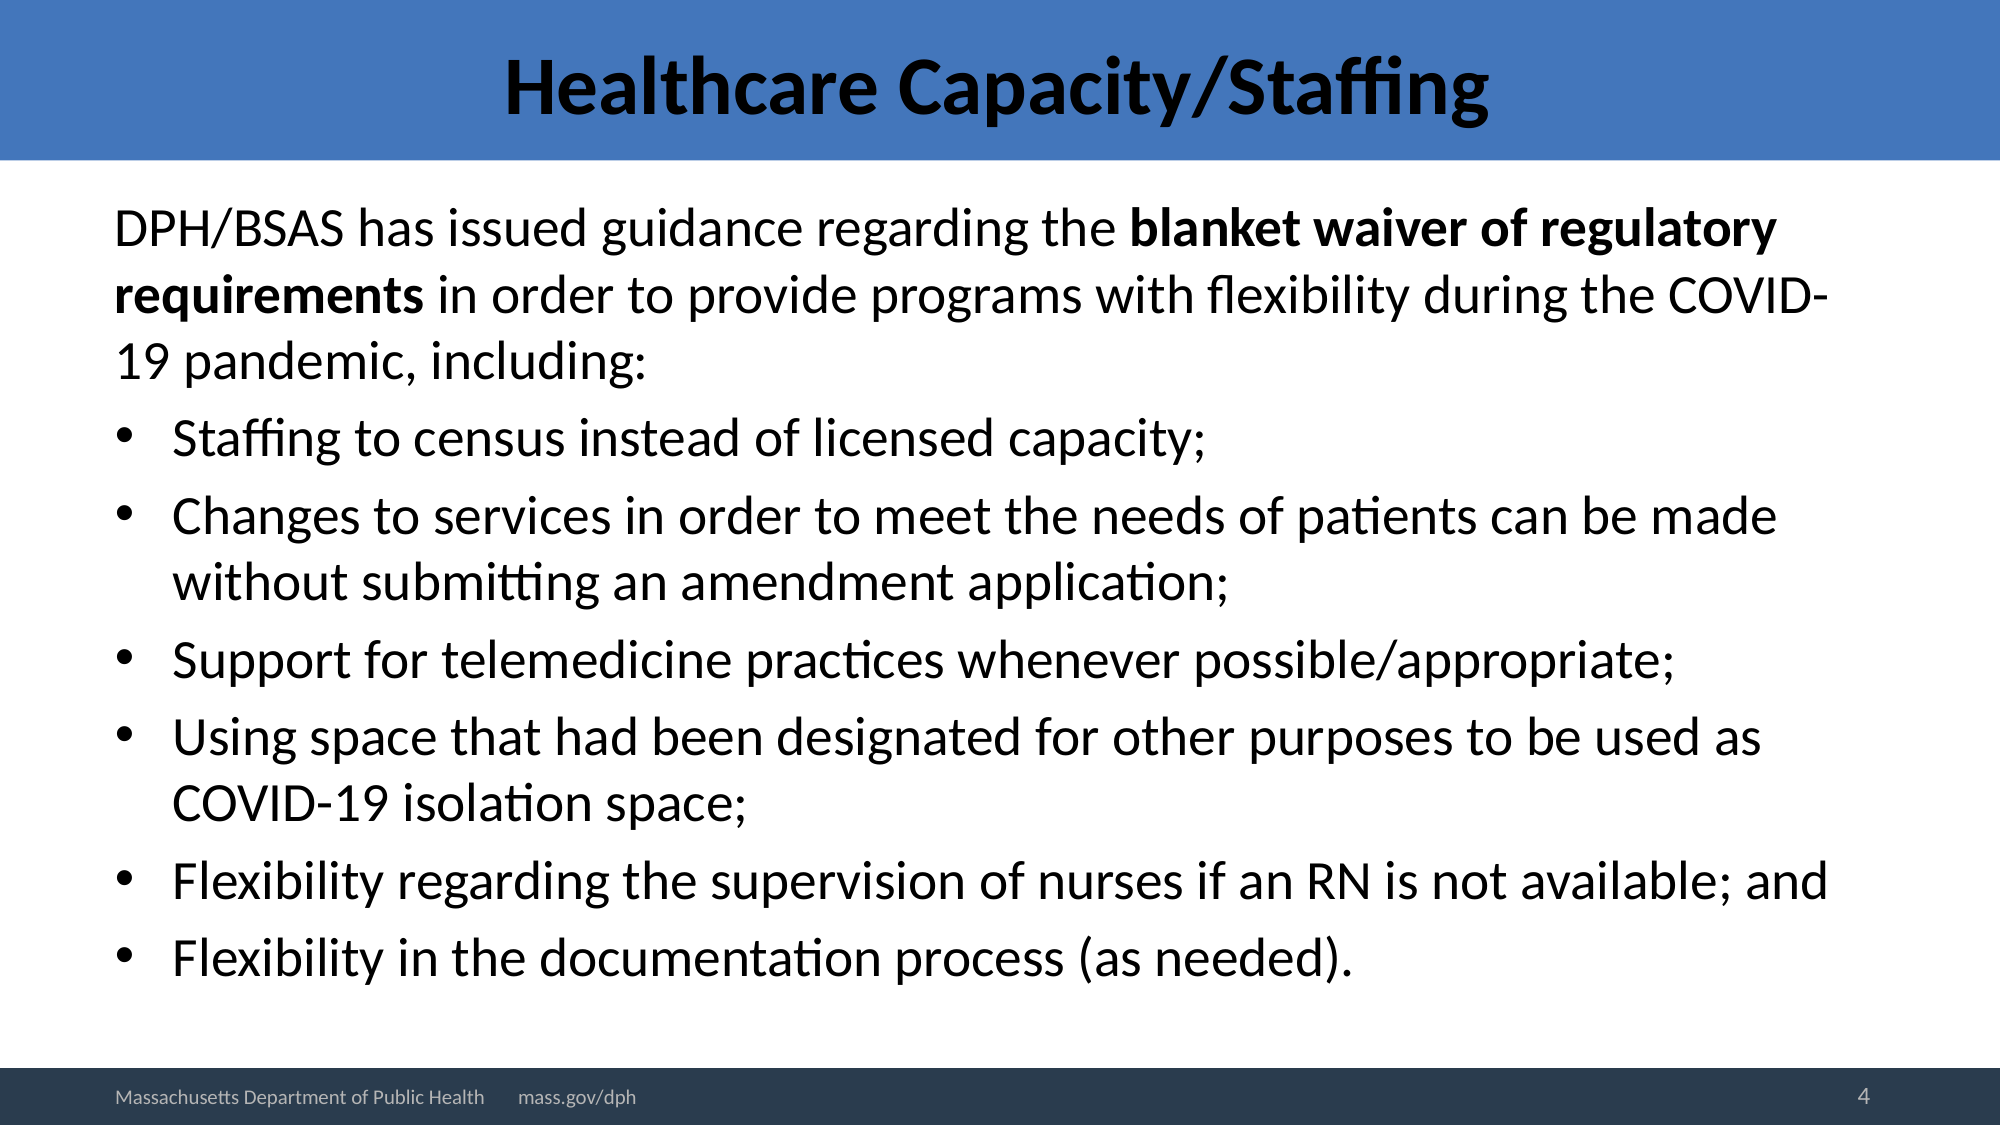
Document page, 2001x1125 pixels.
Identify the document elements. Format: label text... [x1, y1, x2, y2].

footer Massachusetts Department of Public Health mass.gov/dph [100, 1068, 727, 1124]
list DPH/BSAS has issued guidance regarding the blanket waiver of regulatory requirements in order to provide programs with flexibility during the COVID-19 pandemic, including: Staffing to census instead of licensed capacity; Changes to services in order to meet the needs of patients can be made without submitting an amendment application; Support for telemedicine practices whenever possible/appropriate; Using space that had been designated for other purposes to be used as COVID-19 isolation space; Flexibility regarding the supervision of nurses if an RN is not available; and Flexibility in the documentation process (as needed). [99, 184, 1900, 1005]
title Healthcare Capacity/Staffing [97, 9, 1898, 153]
slide_number 4 [1436, 1065, 1886, 1125]
